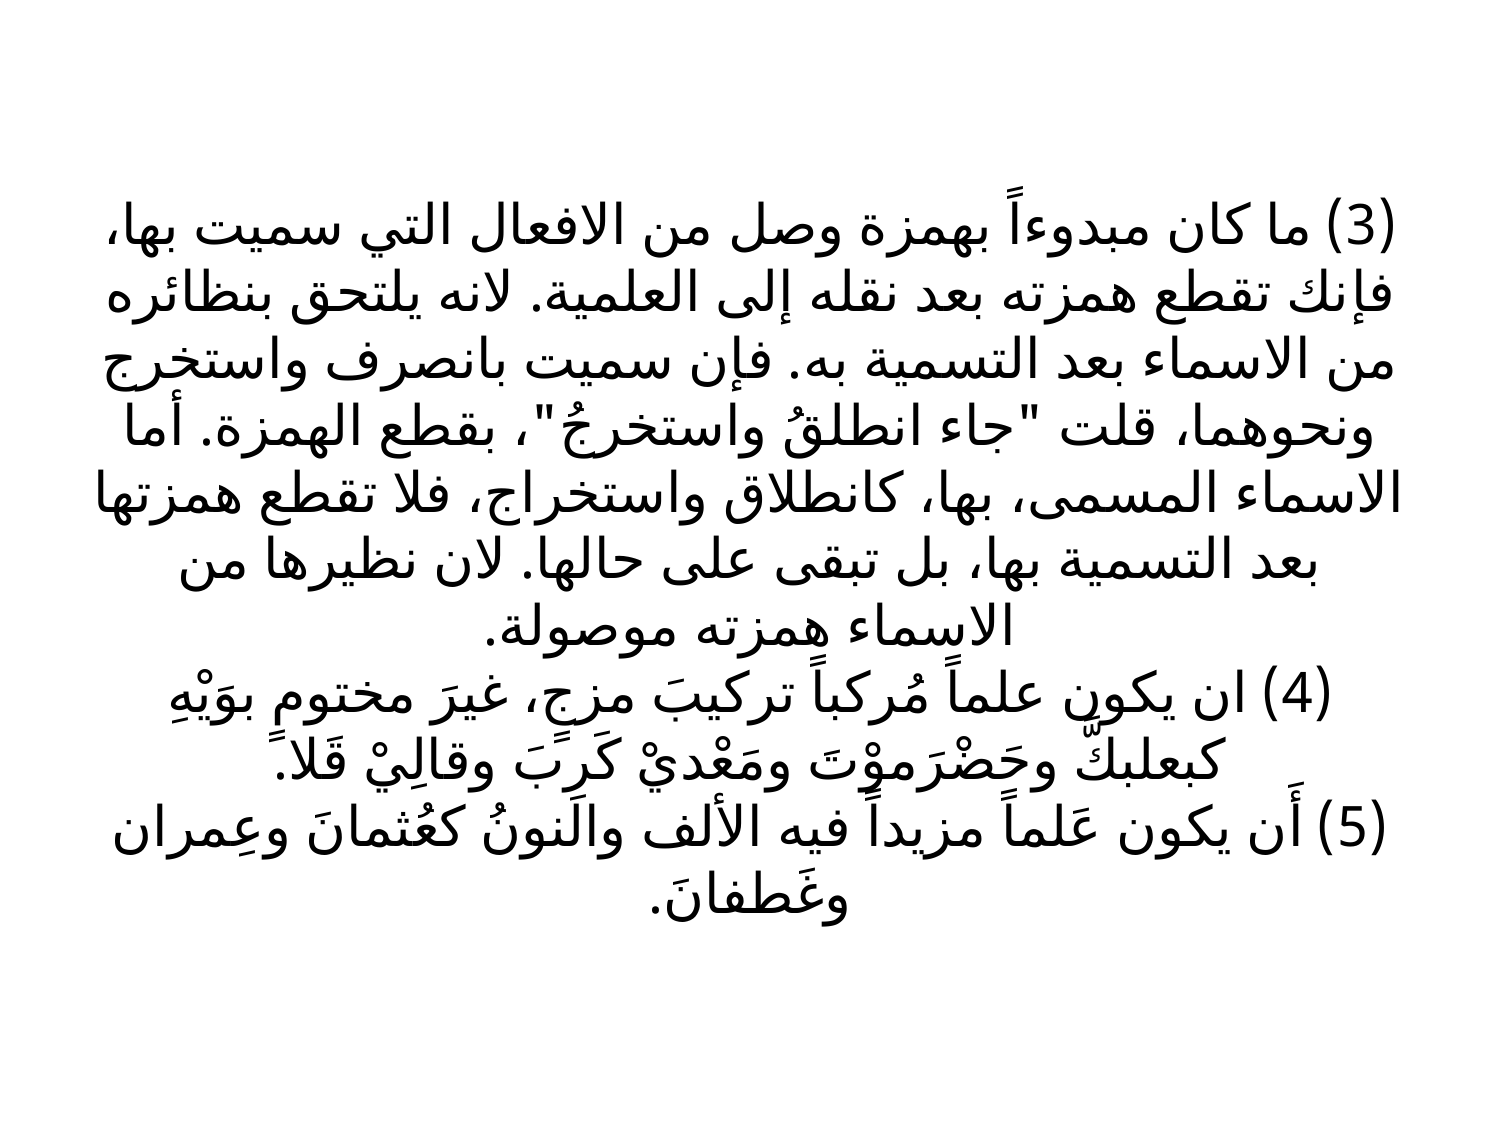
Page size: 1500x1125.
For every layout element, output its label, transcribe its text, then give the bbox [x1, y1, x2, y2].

title (3) ما كان مبدوءاً بهمزة وصل من الافعال التي سميت بها، فإنك تقطع همزته بعد نقله إلى العلمية. لانه يلتحق بنظائره من الاسماء بعد التسمية به. فإن سميت بانصرف واستخرج ونحوهما، قلت "جاء انطلقُ واستخرجُ"، بقطع الهمزة. أما الاسماء المسمى، بها، كانطلاق واستخراج، فلا تقطع همزتها بعد التسمية بها، بل تبقى على حالها. لان نظيرها من الاسماء همزته موصولة. (4) ان يكون علماً مُركباً تركيبَ مزجٍ، غيرَ مختومٍ بوَيْهِ كبعلبكَّ وحَضْرَموْتَ ومَعْديْ كَرِبَ وقالِيْ قَلا. (5) أَن يكون عَلماً مزيداً فيه الألف والنونُ كعُثمانَ وعِمران وغَطفانَ. [75, 45, 1425, 1083]
